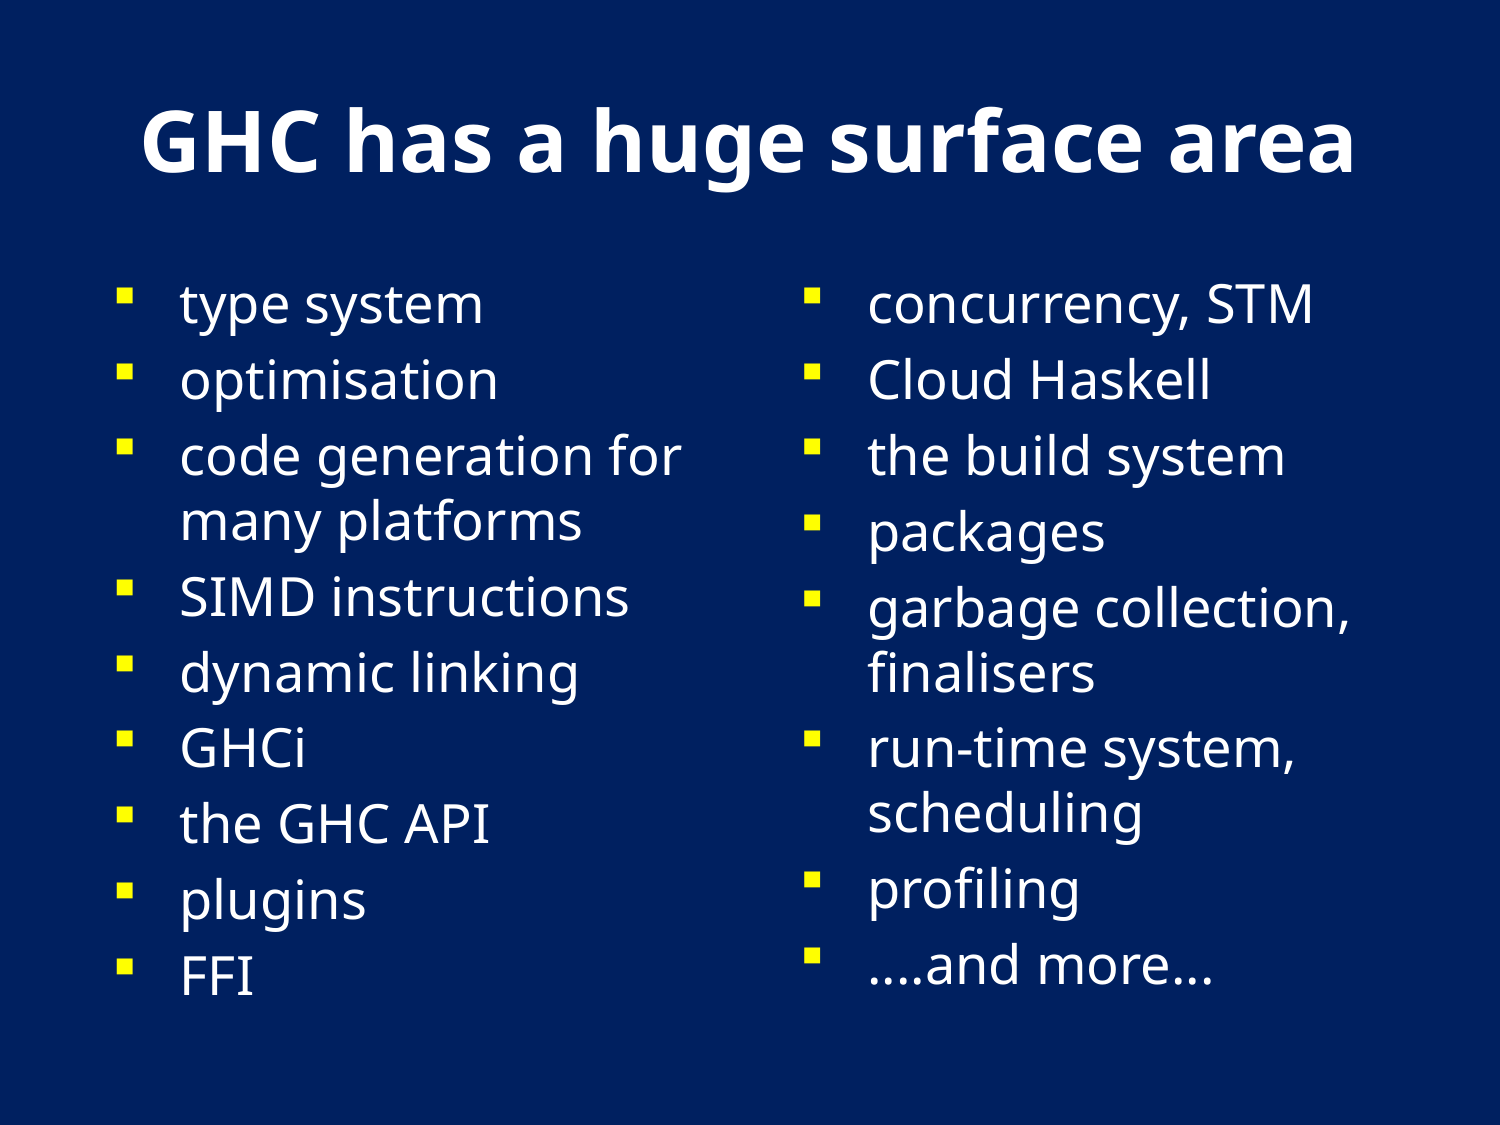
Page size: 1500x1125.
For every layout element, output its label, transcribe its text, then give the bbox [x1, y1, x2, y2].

list concurrency, STM Cloud Haskell the build system packages garbage collection, finalisers run-time system, scheduling profiling ....and more... [762, 262, 1425, 1005]
title GHC has a huge surface area [75, 45, 1425, 233]
list type system optimisation code generation for many platforms SIMD instructions dynamic linking GHCi the GHC API plugins FFI [75, 262, 738, 1005]
